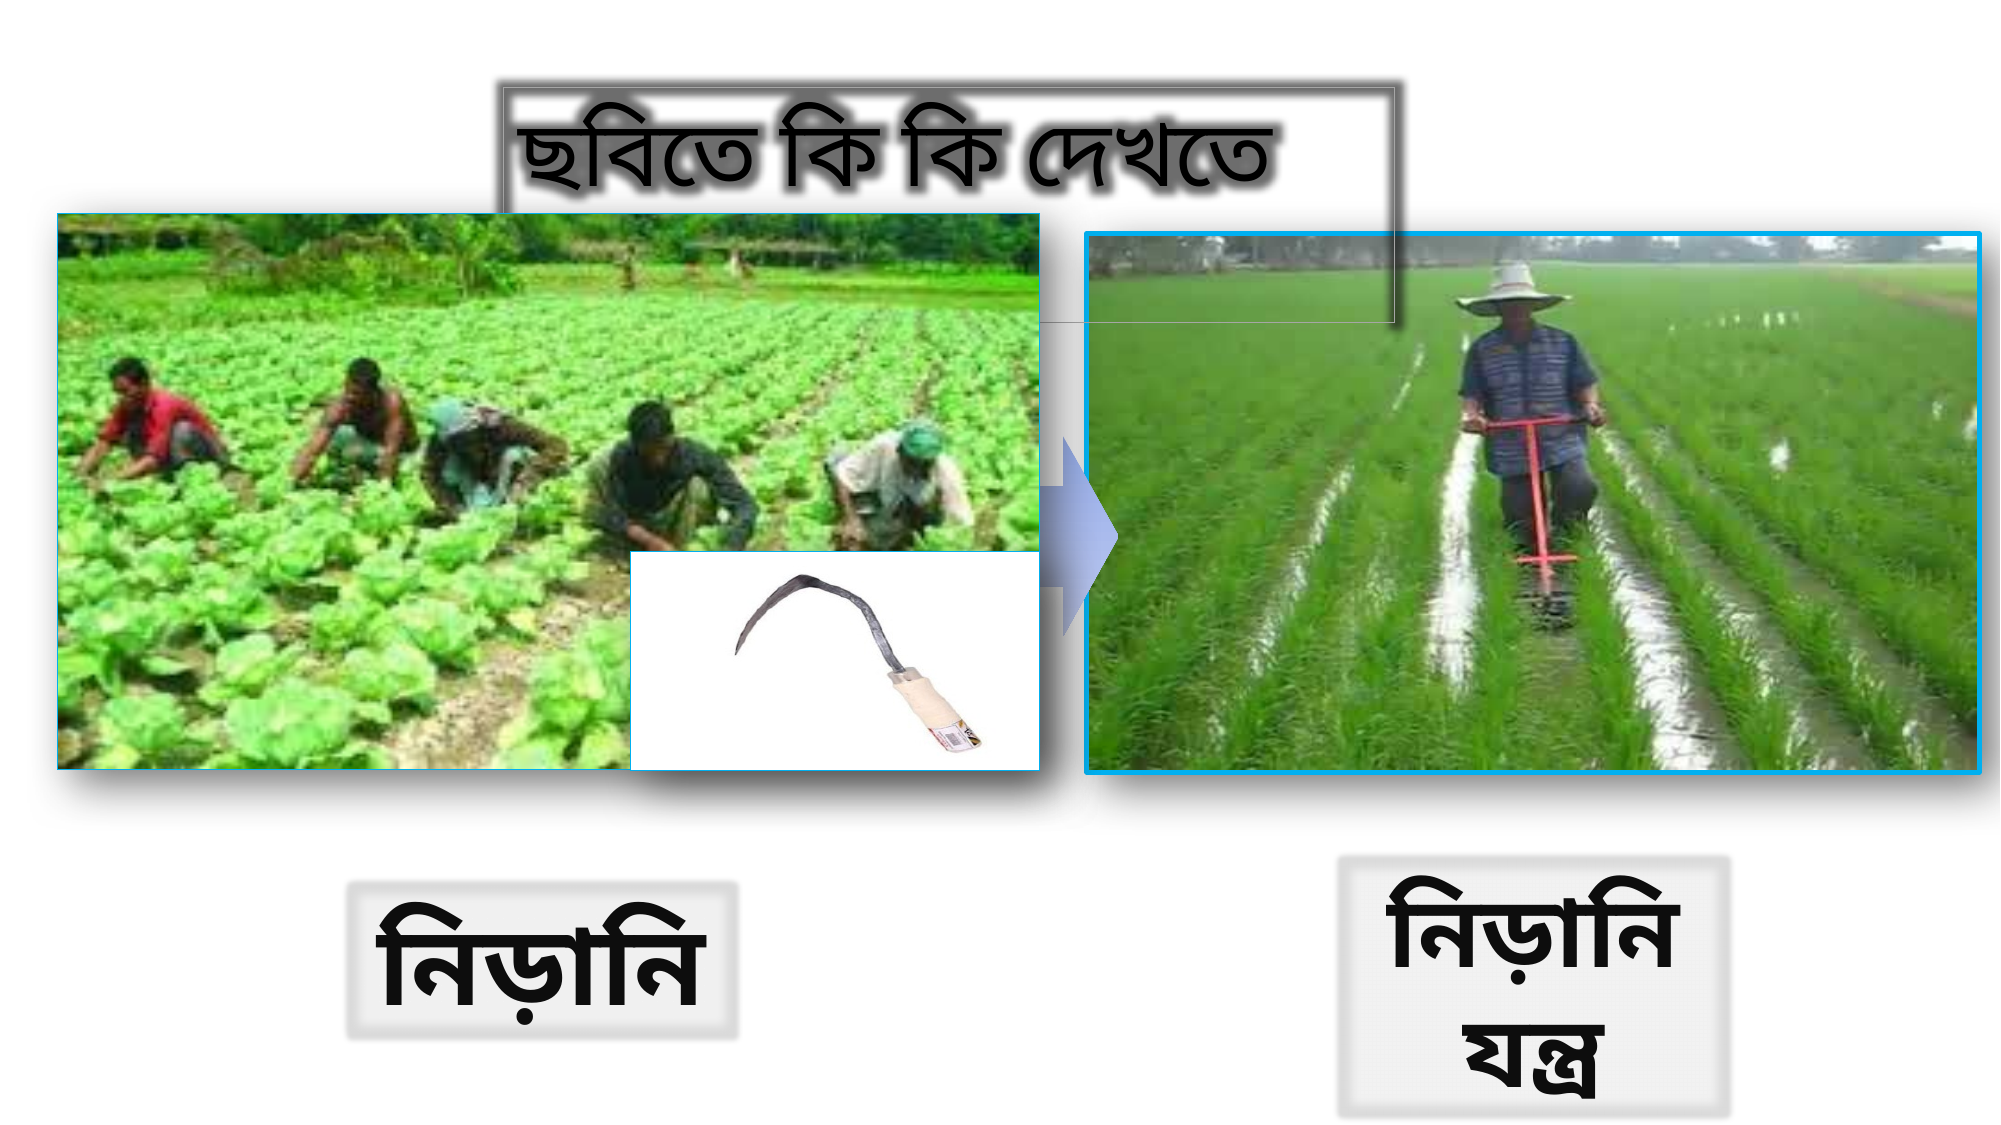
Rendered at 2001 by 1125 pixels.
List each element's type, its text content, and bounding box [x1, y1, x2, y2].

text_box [57, 213, 1040, 771]
text_box নিড়ানি [367, 903, 718, 1019]
picture [1090, 237, 1976, 769]
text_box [1040, 436, 1119, 637]
text_box ছবিতে কি কি দেখতে পাচ্ছো? [503, 87, 1395, 249]
text_box নিড়ানি যন্ত্র [1359, 877, 1709, 1098]
